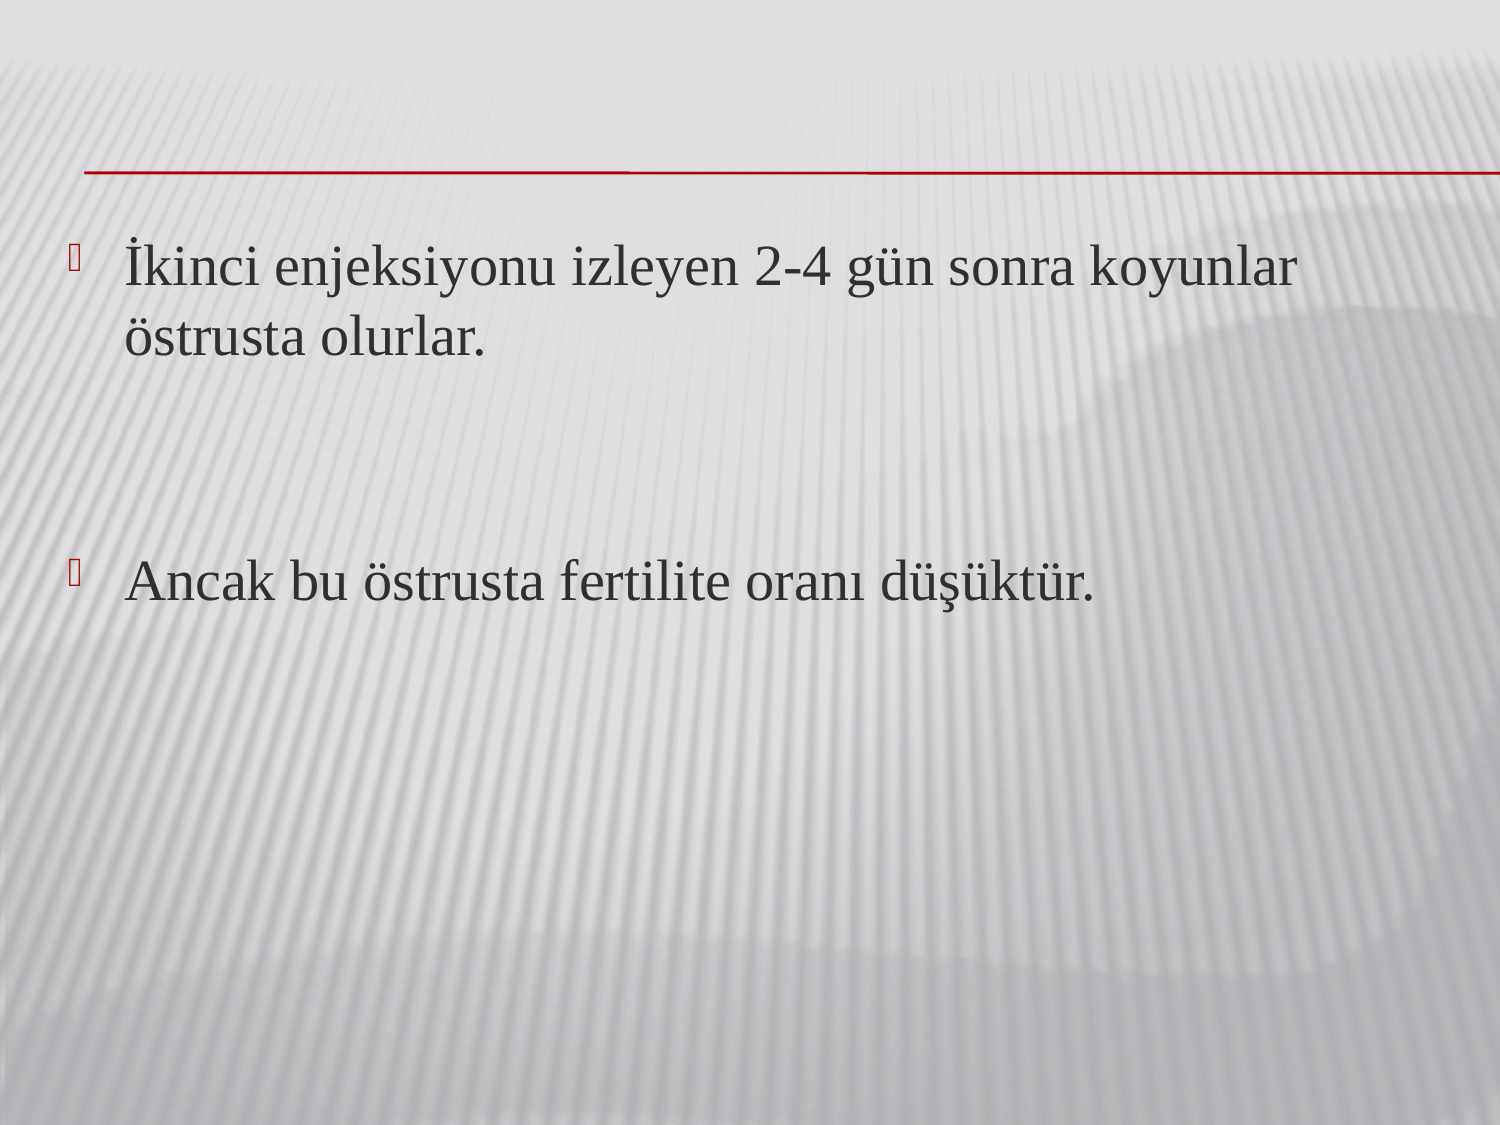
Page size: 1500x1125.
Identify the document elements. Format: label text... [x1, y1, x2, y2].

list İkinci enjeksiyonu izleyen 2-4 gün sonra koyunlar östrusta olurlar. Ancak bu östrusta fertilite oranı düşüktür. [53, 219, 1479, 1094]
